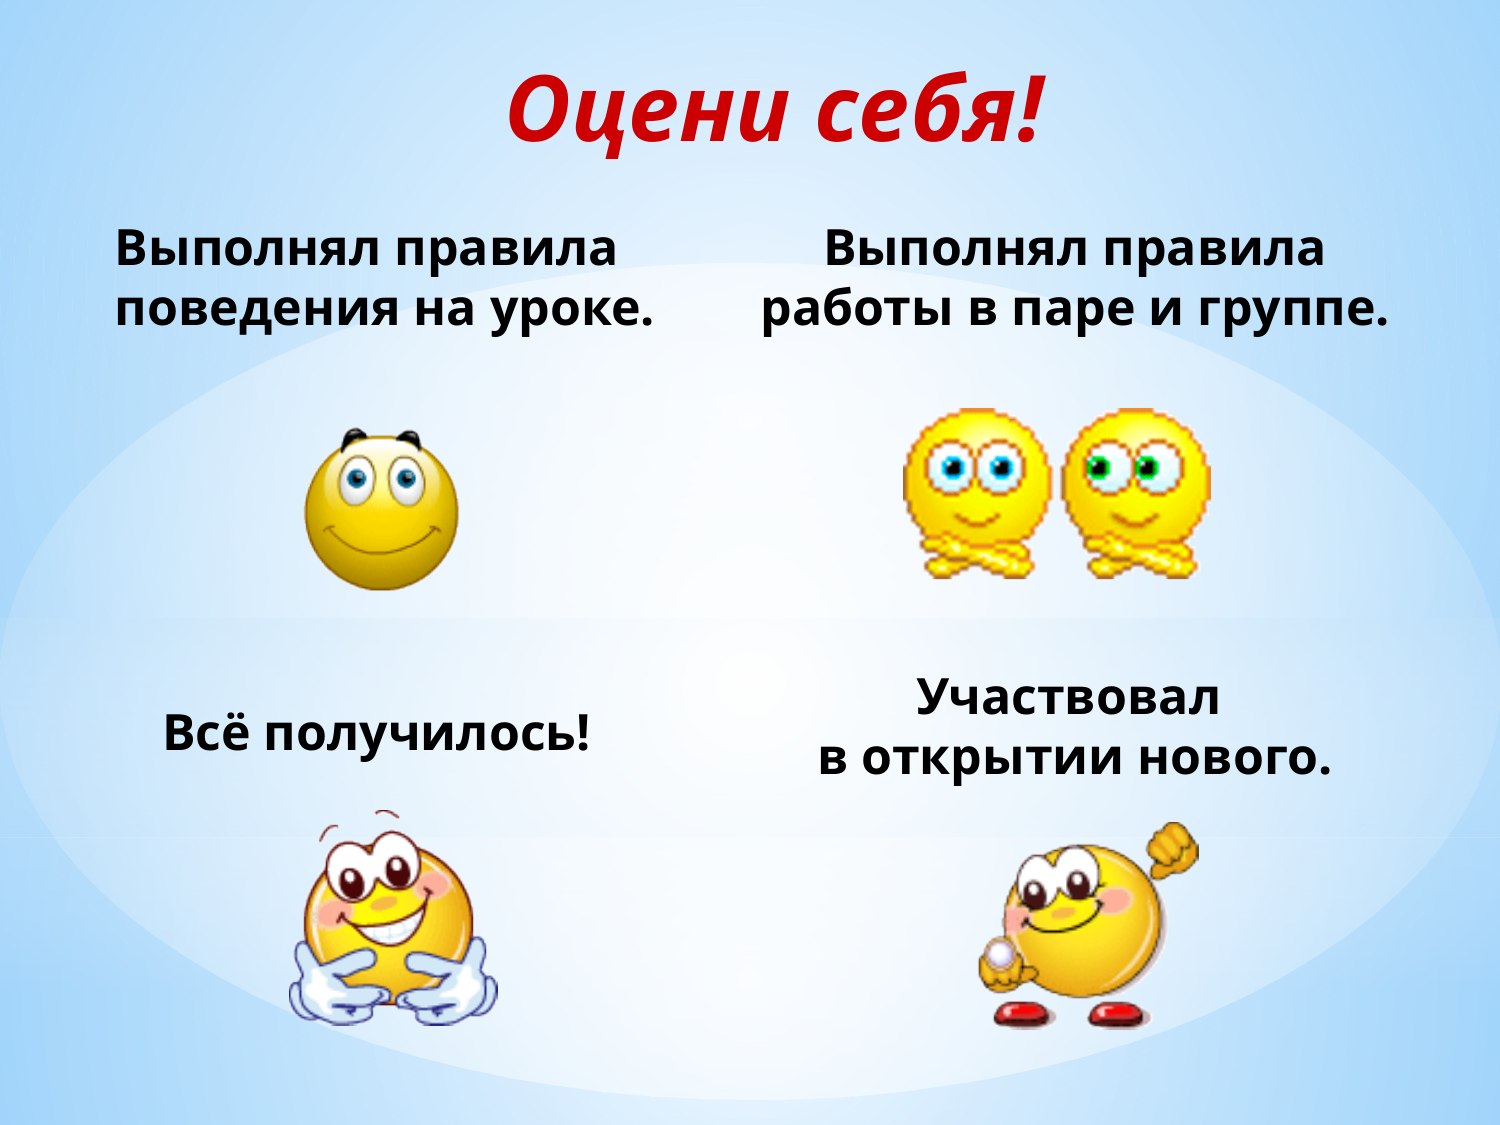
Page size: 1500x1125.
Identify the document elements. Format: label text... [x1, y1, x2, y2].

text_box Выполнял правила поведения на уроке. [100, 208, 727, 343]
text_box Участвовал в открытии нового. [761, 657, 1389, 792]
picture [903, 361, 1211, 611]
picture [289, 810, 498, 1026]
picture [194, 408, 483, 613]
title Оцени себя! [348, 42, 1059, 181]
picture [974, 822, 1200, 1030]
text_box Выполнял правила работы в паре и группе. [738, 208, 1413, 343]
text_box Всё получилось! [147, 692, 736, 768]
